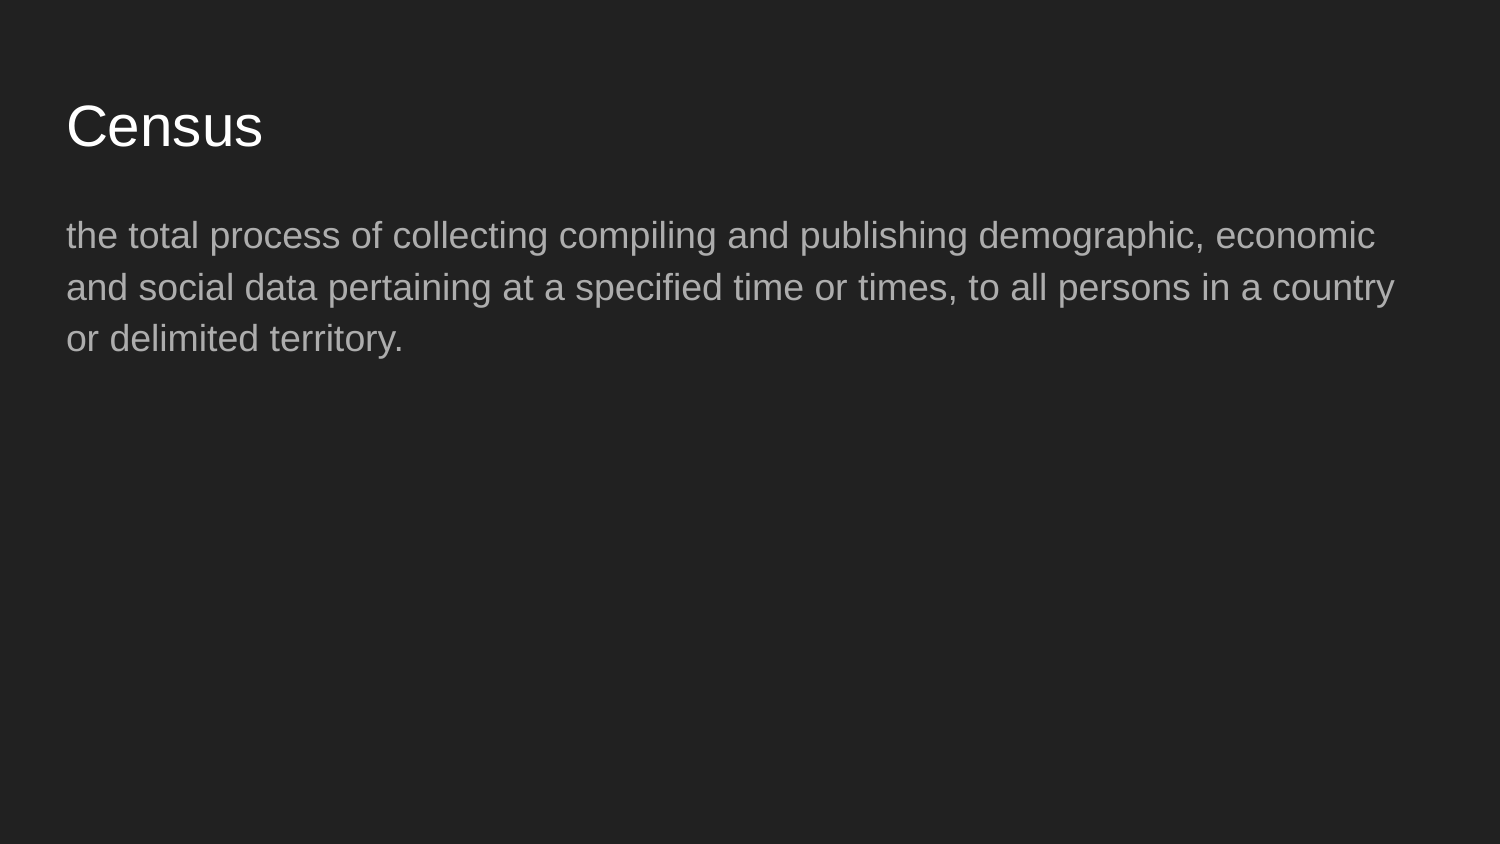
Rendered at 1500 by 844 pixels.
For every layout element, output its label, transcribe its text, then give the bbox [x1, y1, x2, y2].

title Census [51, 72, 1449, 167]
list the total process of collecting compiling and publishing demographic, economic and social data pertaining at a specified time or times, to all persons in a country or delimited territory. [51, 189, 1449, 750]
